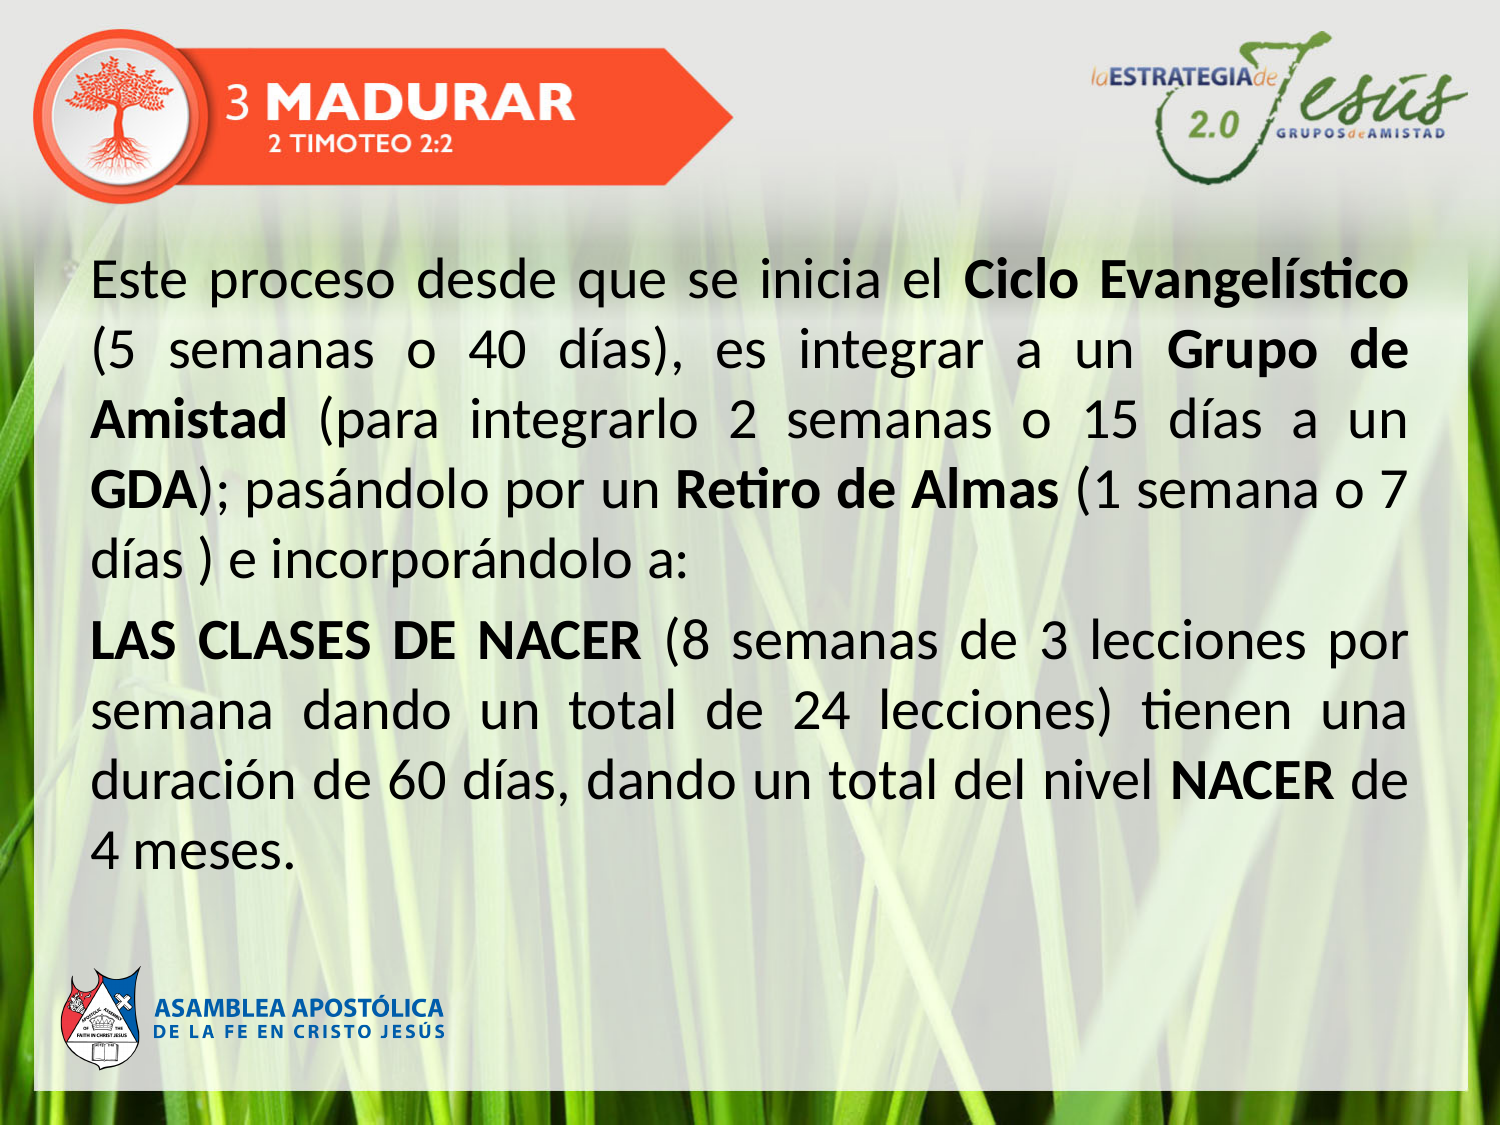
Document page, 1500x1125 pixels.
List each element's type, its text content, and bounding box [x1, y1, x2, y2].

list Este proceso desde que se inicia el Ciclo Evangelístico (5 semanas o 40 días), es integrar a un Grupo de Amistad (para integrarlo 2 semanas o 15 días a un GDA); pasándolo por un Retiro de Almas (1 semana o 7 días ) e incorporándolo a: LAS CLASES DE NACER (8 semanas de 3 lecciones por semana dando un total de 24 lecciones) tienen una duración de 60 días, dando un total del nivel NACER de 4 meses. [75, 232, 1425, 975]
picture [0, 0, 1500, 1125]
